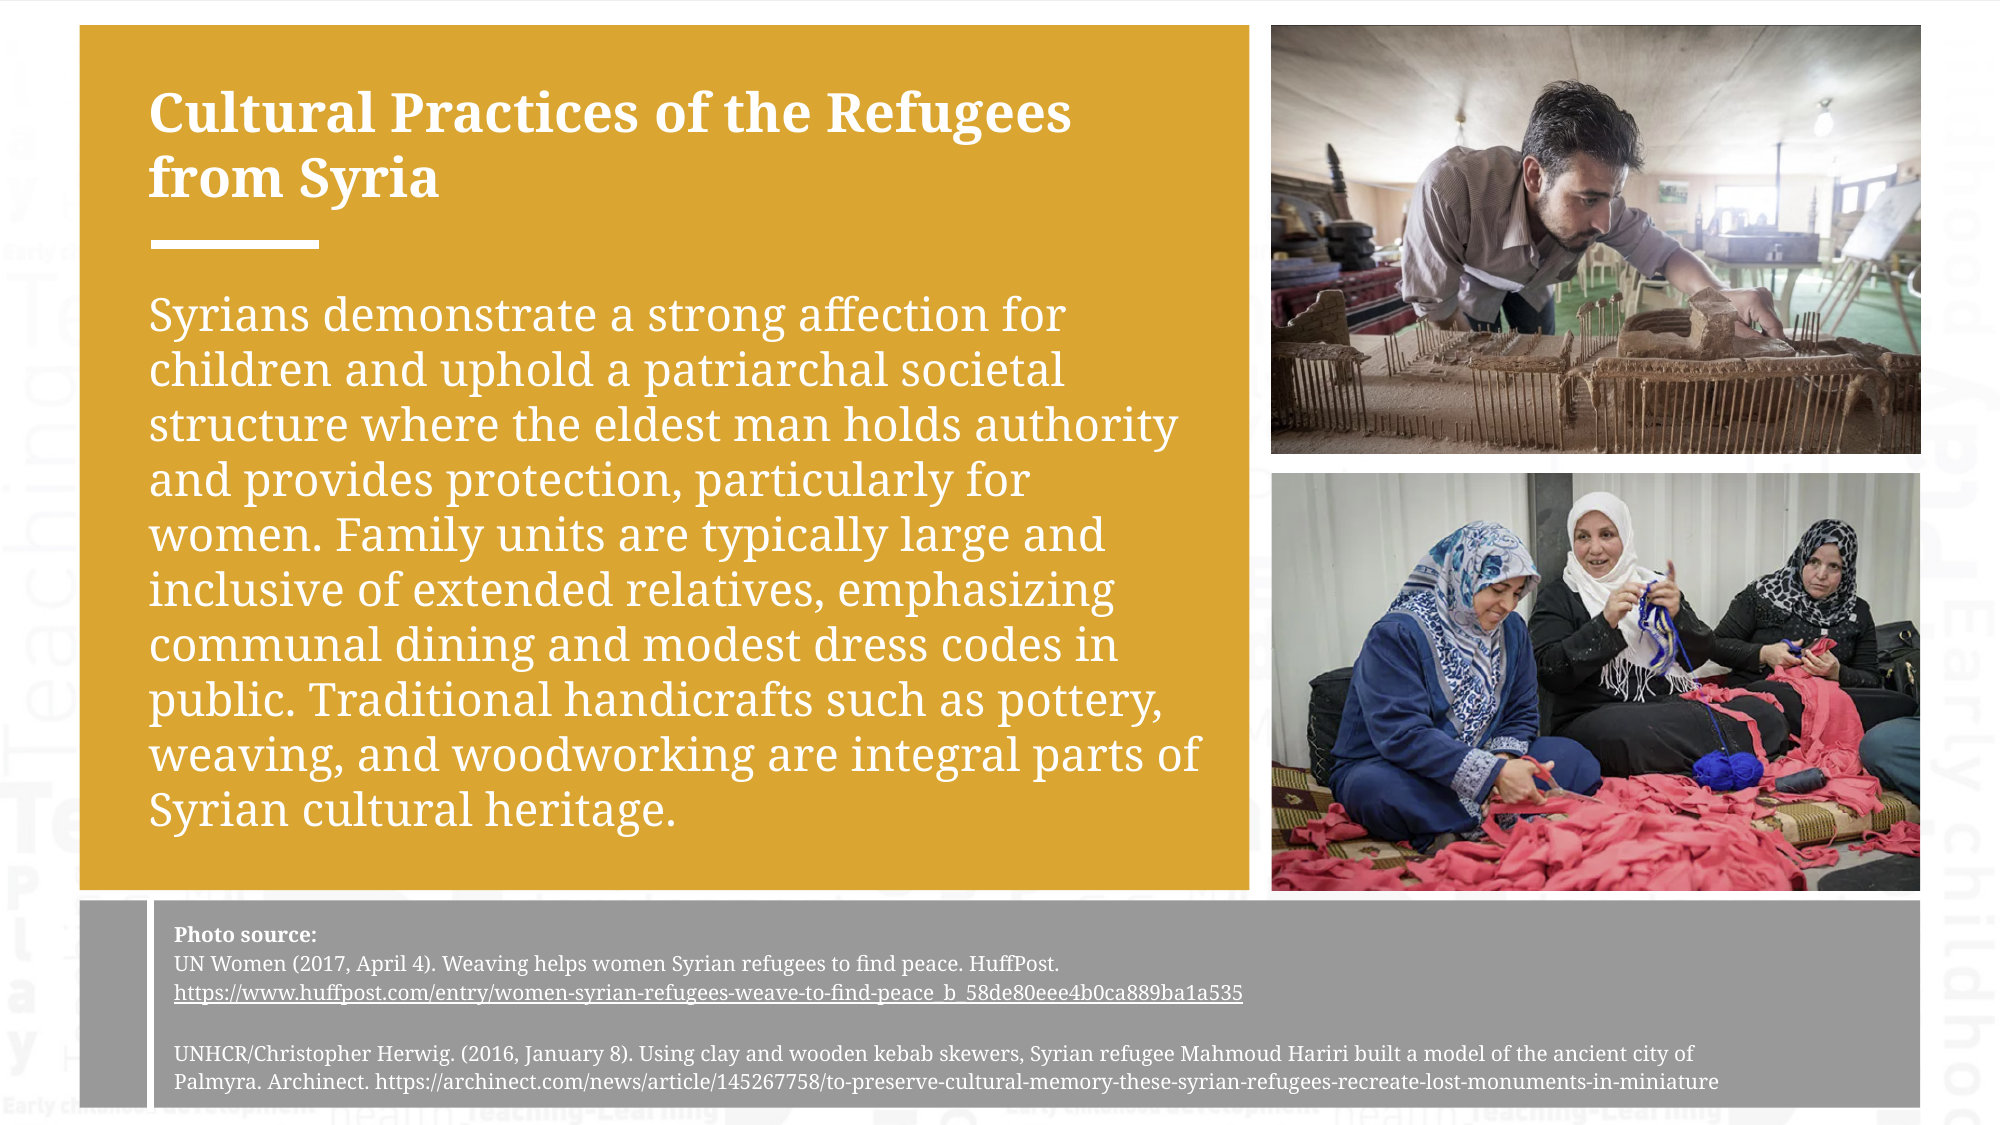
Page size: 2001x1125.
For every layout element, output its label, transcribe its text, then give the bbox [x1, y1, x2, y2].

text_box [79, 25, 1250, 891]
text_box [79, 900, 147, 1108]
picture [0, 0, 2000, 1125]
text_box Photo source: UN Women (2017, April 4). Weaving helps women Syrian refugees to find peace. HuffPost. https://www.huffpost.com/entry/women-syrian-refugees-weave-to-find-peace_b_58de80eee4b0ca889ba1a535 UNHCR/Christopher Herwig. (2016, January 8). Using clay and wooden kebab skewers, Syrian refugee Mahmoud Hariri built a model of the ancient city of Palmyra. Archinect. https://archinect.com/news/article/145267758/to-preserve-cultural-memory-these-syrian-refugees-recreate-lost-monuments-in-miniature [159, 910, 1754, 1102]
text_box Cultural Practices of the Refugees from Syria Syrians demonstrate a strong affection for children and uphold a patriarchal societal structure where the eldest man holds authority and provides protection, particularly for women. Family units are typically large and inclusive of extended relatives, emphasizing communal dining and modest dress codes in public. Traditional handicrafts such as pottery, weaving, and woodworking are integral parts of Syrian cultural heritage. [133, 71, 1218, 844]
text_box [154, 900, 1921, 1108]
